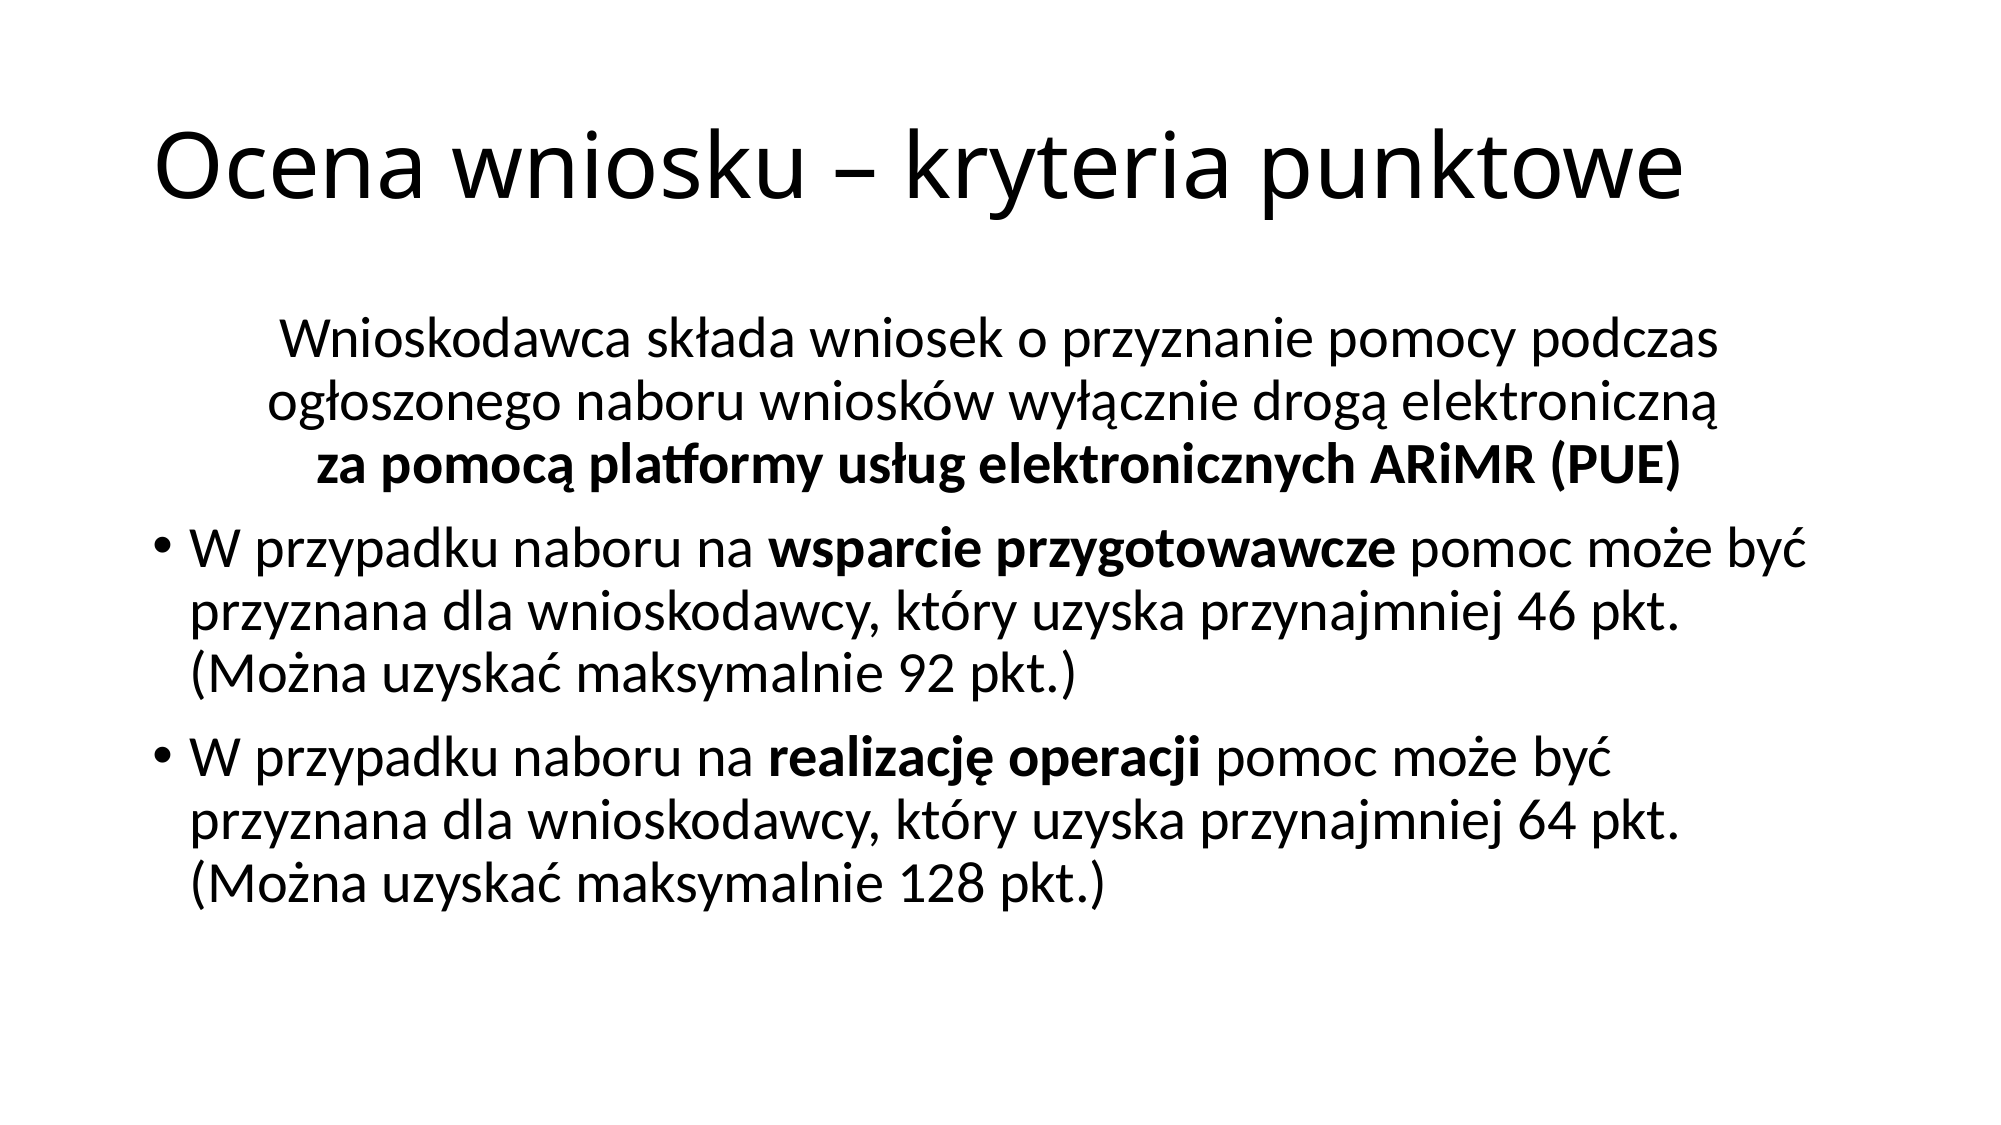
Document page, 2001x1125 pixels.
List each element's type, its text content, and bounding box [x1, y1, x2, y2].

list Wnioskodawca składa wniosek o przyznanie pomocy podczas ogłoszonego naboru wniosków wyłącznie drogą elektroniczną za pomocą platformy usług elektronicznych ARiMR (PUE) W przypadku naboru na wsparcie przygotowawcze pomoc może być przyznana dla wnioskodawcy, który uzyska przynajmniej 46 pkt. (Można uzyskać maksymalnie 92 pkt.) W przypadku naboru na realizację operacji pomoc może być przyznana dla wnioskodawcy, który uzyska przynajmniej 64 pkt. (Można uzyskać maksymalnie 128 pkt.) [137, 299, 1863, 1014]
title Ocena wniosku – kryteria punktowe [137, 59, 1863, 278]
